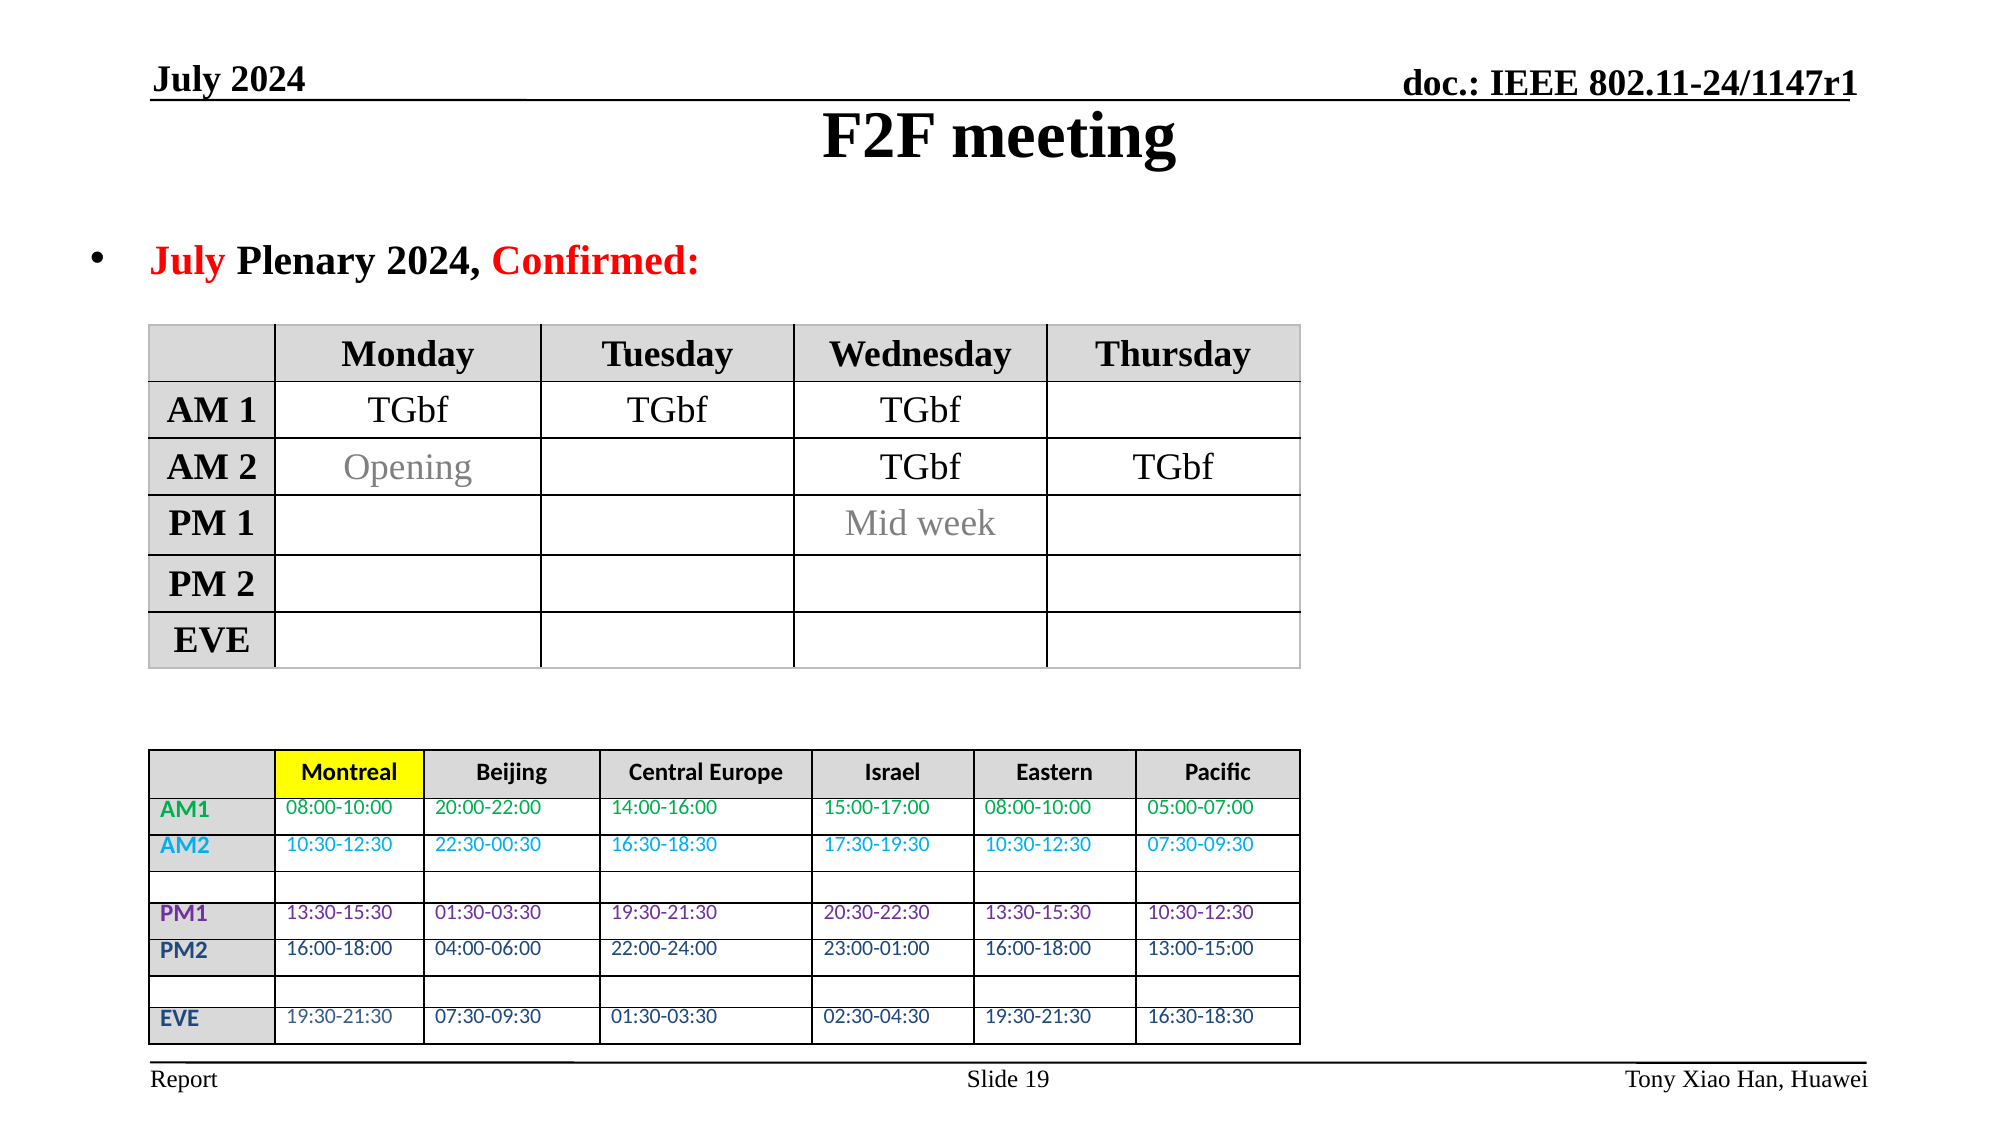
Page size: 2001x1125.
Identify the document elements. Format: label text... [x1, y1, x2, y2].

table_cell Mid week [795, 496, 1046, 554]
table_cell AM 1 [150, 382, 274, 437]
text_box July Plenary 2024, Confirmed: [75, 224, 1150, 363]
table_cell 10:30-12:30 [276, 836, 423, 871]
table_cell 16:30-18:30 [601, 836, 811, 871]
table_header Monday [276, 326, 540, 381]
table_cell [150, 872, 274, 902]
table_cell [813, 977, 973, 1007]
table_cell [795, 556, 1046, 611]
table_cell 07:30-09:30 [1137, 836, 1299, 871]
table_cell [1137, 977, 1299, 1007]
table_cell [276, 977, 423, 1007]
table_header Thursday [1048, 326, 1299, 381]
table_cell 10:30-12:30 [1137, 904, 1299, 939]
table_cell 08:00-10:00 [276, 799, 423, 834]
table_header [150, 326, 274, 381]
table_header Central Europe [601, 751, 811, 798]
table_cell 22:30-00:30 [425, 836, 599, 871]
table_cell 13:00-15:00 [1137, 940, 1299, 975]
table_cell PM 1 [150, 496, 274, 554]
table_cell 15:00-17:00 [813, 799, 973, 834]
table_cell [425, 872, 599, 902]
table_cell 23:00-01:00 [813, 940, 973, 975]
table_cell [276, 872, 423, 902]
table_cell [276, 556, 540, 611]
table_cell [1048, 556, 1299, 611]
table_header Beijing [425, 751, 599, 798]
table_cell [276, 496, 540, 554]
table_cell 08:00-10:00 [975, 799, 1135, 834]
table_cell 10:30-12:30 [975, 836, 1135, 871]
footer Tony Xiao Han, Huawei [1171, 1061, 1869, 1093]
table_cell [795, 613, 1046, 667]
table_header Pacific [1137, 751, 1299, 798]
table_cell PM1 [150, 904, 274, 939]
table_cell 17:30-19:30 [813, 836, 973, 871]
table_cell 19:30-21:30 [975, 1008, 1135, 1043]
table_cell [1048, 613, 1299, 667]
table_cell [542, 439, 793, 494]
table_cell [601, 977, 811, 1007]
table_cell [425, 977, 599, 1007]
table_header Montreal [276, 751, 423, 798]
table_cell PM 2 [150, 556, 274, 611]
table_cell 19:30-21:30 [601, 904, 811, 939]
table_header [150, 751, 274, 798]
table_cell PM2 [150, 940, 274, 975]
table_cell TGbf [276, 382, 540, 437]
table_header Israel [813, 751, 973, 798]
slide_number Slide 19 [950, 1061, 1067, 1123]
table_header Wednesday [795, 326, 1046, 381]
table_cell [975, 977, 1135, 1007]
table_cell AM1 [150, 799, 274, 834]
table_cell 13:30-15:30 [975, 904, 1135, 939]
table_cell [1048, 382, 1299, 437]
table_header Tuesday [542, 326, 793, 381]
table_cell TGbf [795, 382, 1046, 437]
table_cell [542, 613, 793, 667]
table_cell 20:00-22:00 [425, 799, 599, 834]
table_cell 07:30-09:30 [425, 1008, 599, 1043]
table_cell 16:00-18:00 [276, 940, 423, 975]
table_cell [276, 613, 540, 667]
table_cell EVE [150, 613, 274, 667]
table_header Eastern [975, 751, 1135, 798]
table_cell 01:30-03:30 [601, 1008, 811, 1043]
table_cell TGbf [542, 382, 793, 437]
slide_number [152, 54, 563, 100]
table_cell 22:00-24:00 [601, 940, 811, 975]
table_cell 04:00-06:00 [425, 940, 599, 975]
table_cell [601, 872, 811, 902]
table_cell [975, 872, 1135, 902]
table_cell 05:00-07:00 [1137, 799, 1299, 834]
table_cell 13:30-15:30 [276, 904, 423, 939]
table_cell TGbf [1048, 439, 1299, 494]
table_cell AM 2 [150, 439, 274, 494]
table_cell 14:00-16:00 [601, 799, 811, 834]
table_cell [542, 556, 793, 611]
table_cell [150, 977, 274, 1007]
table_cell 19:30-21:30 [276, 1008, 423, 1043]
table_cell Opening [276, 439, 540, 494]
table_cell EVE [150, 1008, 274, 1043]
table_cell 16:00-18:00 [975, 940, 1135, 975]
table_cell 02:30-04:30 [813, 1008, 973, 1043]
table_cell AM2 [150, 836, 274, 871]
table_cell [1137, 872, 1299, 902]
table_cell TGbf [795, 439, 1046, 494]
table_cell [1048, 496, 1299, 554]
table_cell 20:30-22:30 [813, 904, 973, 939]
table_cell [542, 496, 793, 554]
table_cell 01:30-03:30 [425, 904, 599, 939]
text_box F2F meeting [0, 87, 2000, 175]
table_cell 16:30-18:30 [1137, 1008, 1299, 1043]
table_cell [813, 872, 973, 902]
